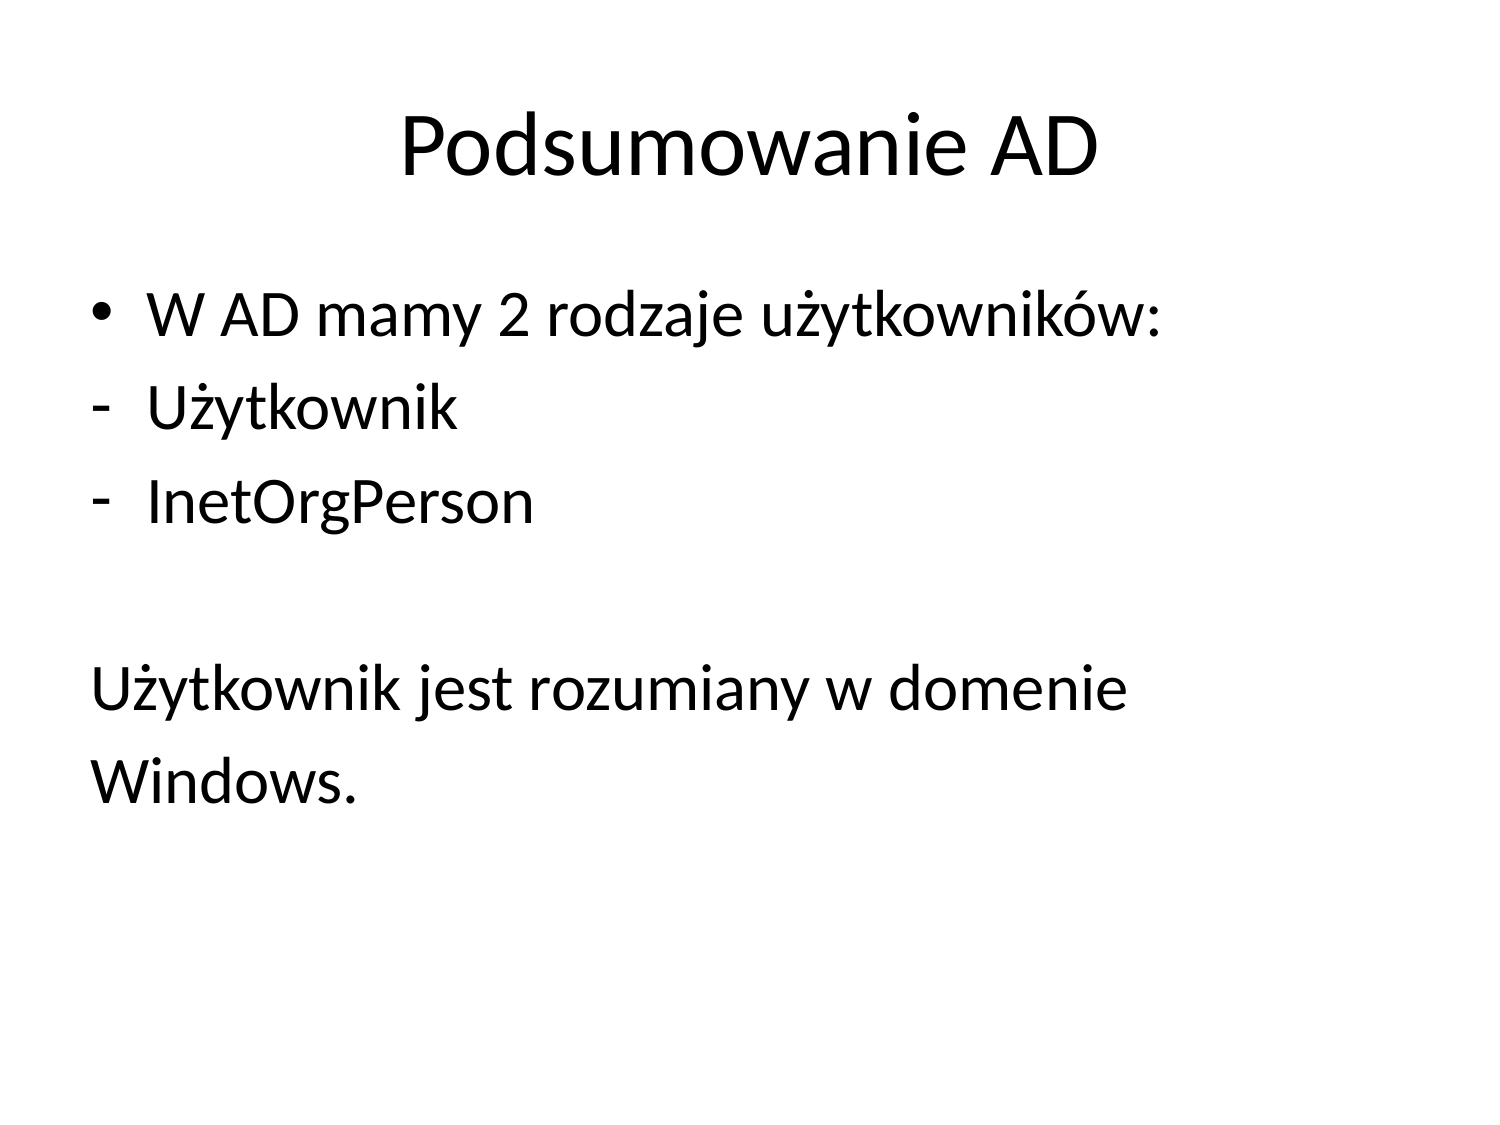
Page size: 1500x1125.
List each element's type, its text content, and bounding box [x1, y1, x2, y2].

list W AD mamy 2 rodzaje użytkowników: Użytkownik InetOrgPerson Użytkownik jest rozumiany w domenie Windows. [75, 262, 1425, 1005]
title Podsumowanie AD [75, 45, 1425, 233]
